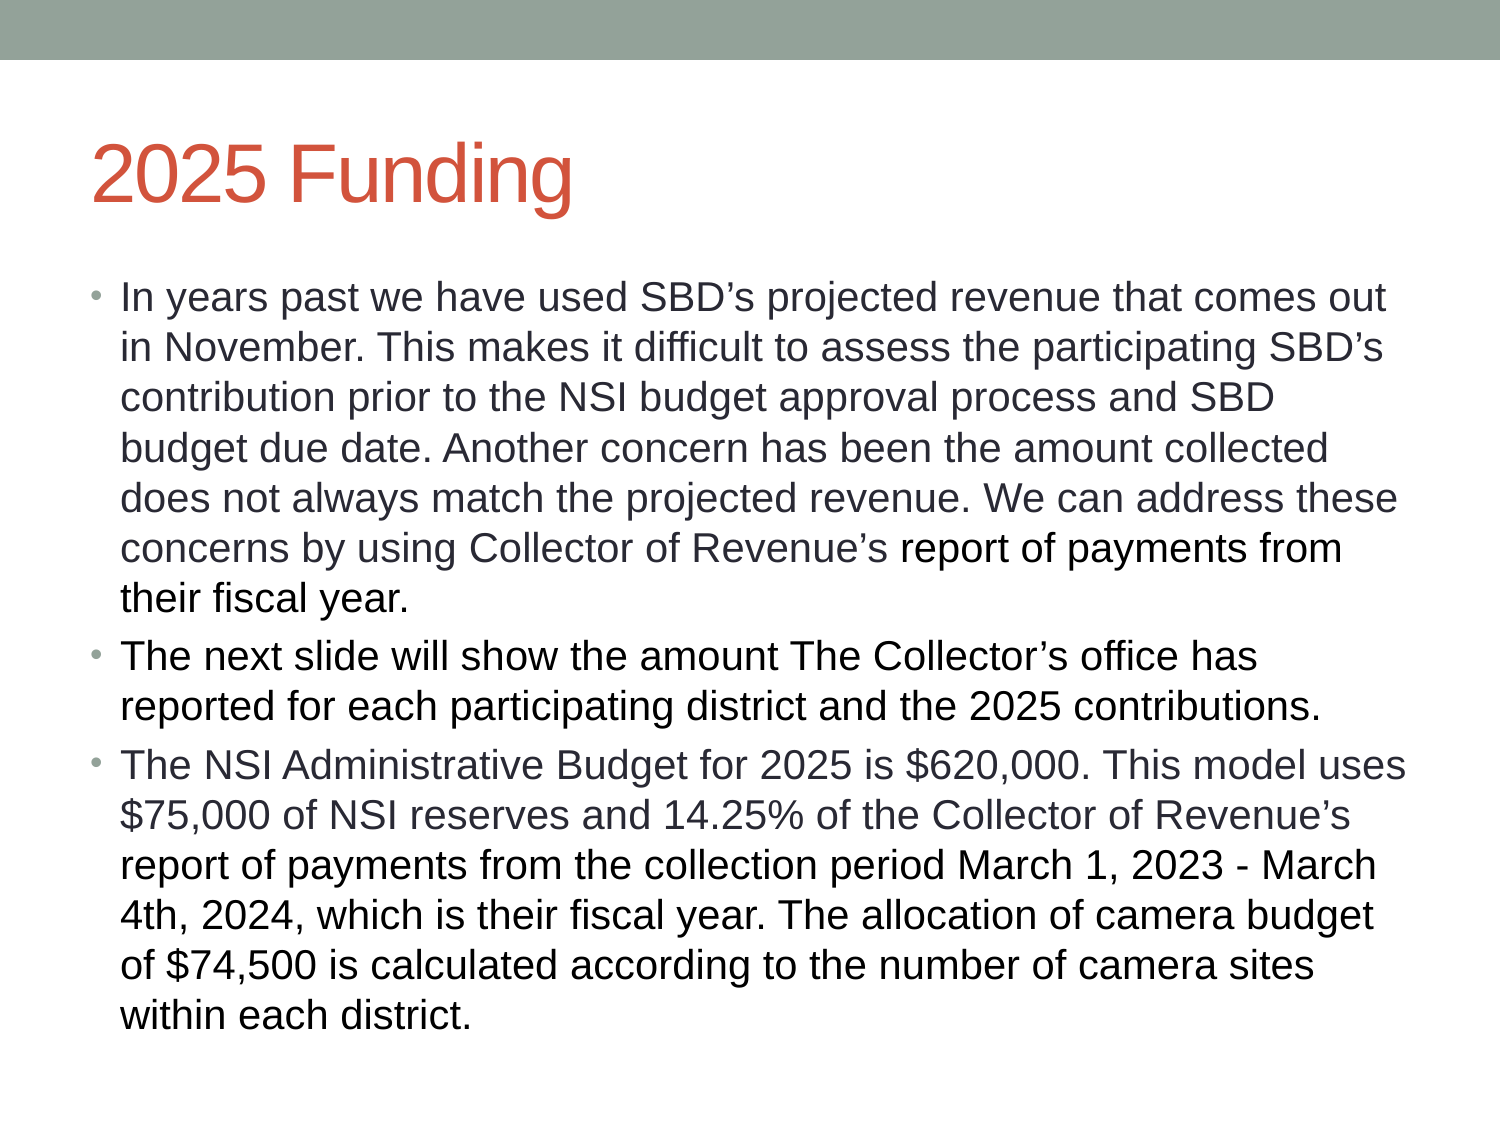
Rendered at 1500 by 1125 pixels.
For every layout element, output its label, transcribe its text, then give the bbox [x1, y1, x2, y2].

list In years past we have used SBD’s projected revenue that comes out in November. This makes it difficult to assess the participating SBD’s contribution prior to the NSI budget approval process and SBD budget due date. Another concern has been the amount collected does not always match the projected revenue. We can address these concerns by using Collector of Revenue’s report of payments from their fiscal year. The next slide will show the amount The Collector’s office has reported for each participating district and the 2025 contributions. The NSI Administrative Budget for 2025 is $620,000. This model uses $75,000 of NSI reserves and 14.25% of the Collector of Revenue’s report of payments from the collection period March 1, 2023 - March 4th, 2024, which is their fiscal year. The allocation of camera budget of $74,500 is calculated according to the number of camera sites within each district. [75, 262, 1425, 1063]
title 2025 Funding [75, 87, 1425, 250]
